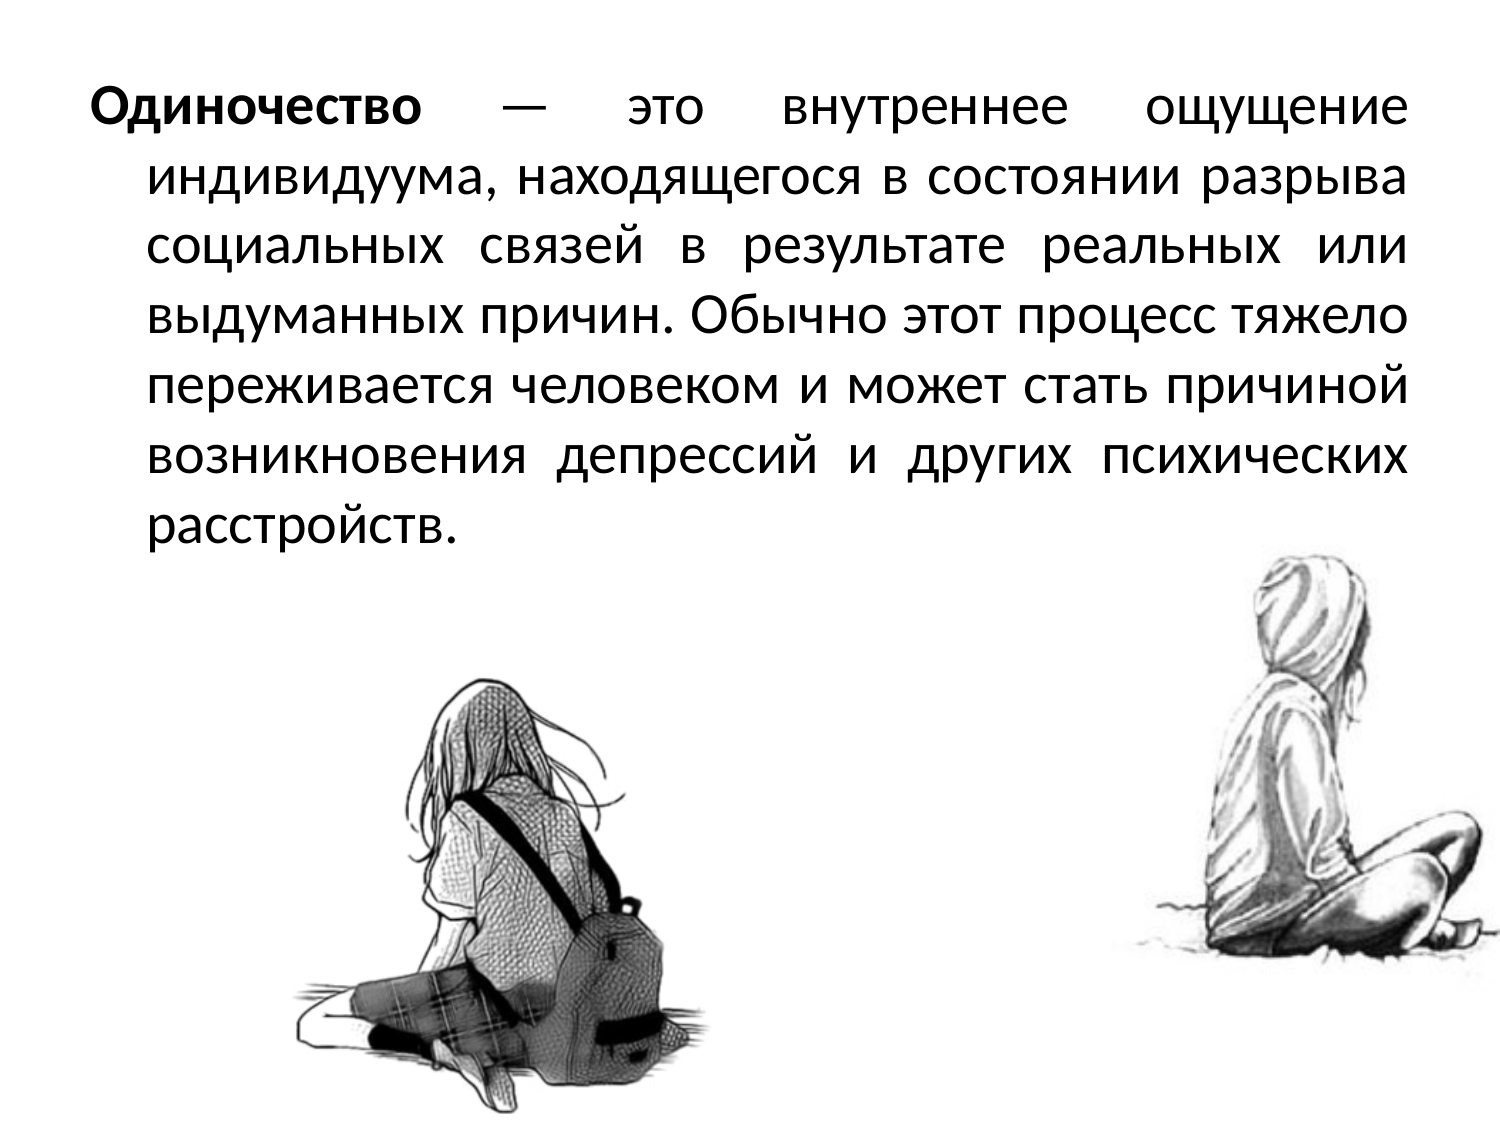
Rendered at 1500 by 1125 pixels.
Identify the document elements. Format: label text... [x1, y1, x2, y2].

list Одиночество — это внутреннее ощущение индивидуума, находящегося в состоянии разрыва социальных связей в результате реальных или выдуманных причин. Обычно этот процесс тяжело переживается человеком и может стать причиной возникновения депрессий и других психических расстройств. [75, 58, 1425, 1079]
picture [81, 590, 794, 1125]
picture [1062, 480, 1500, 1125]
